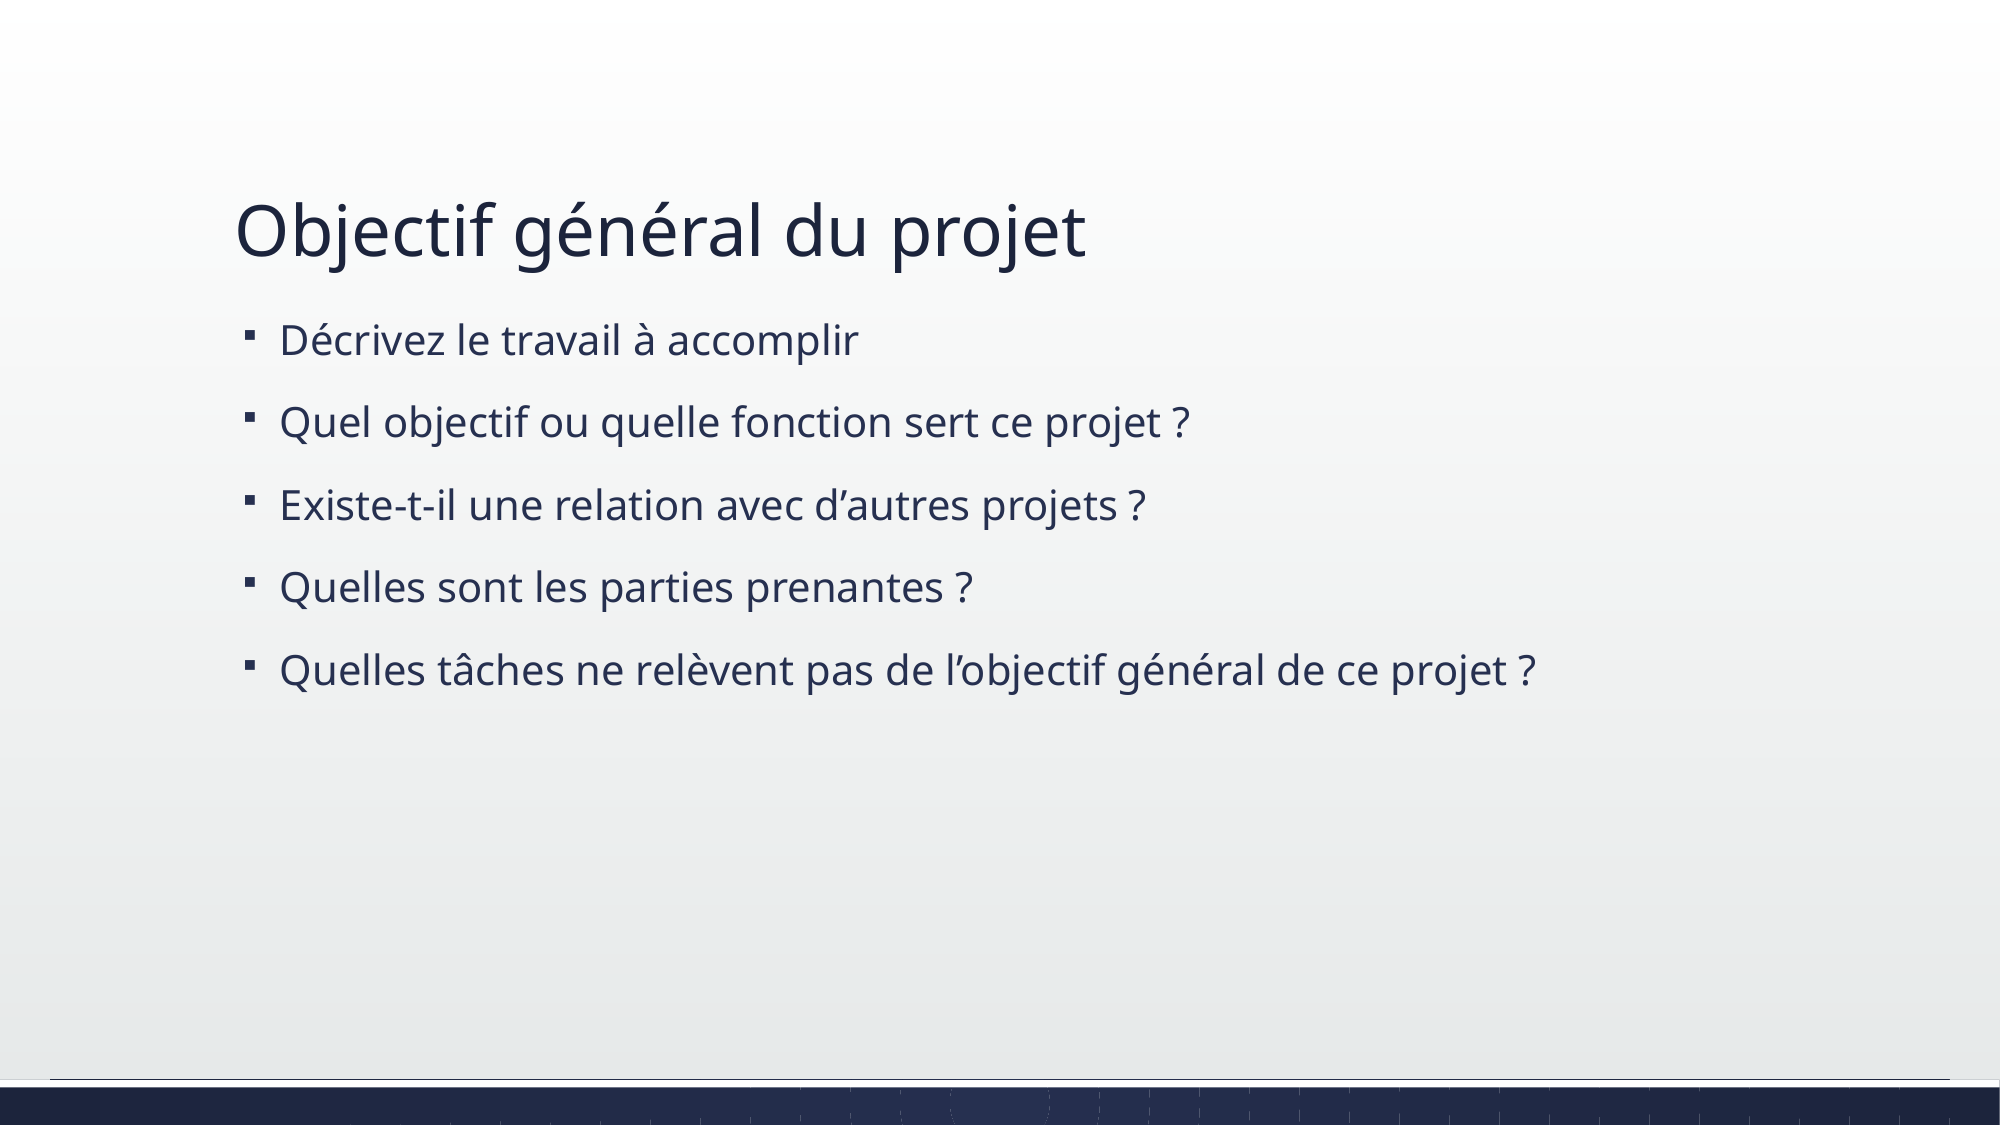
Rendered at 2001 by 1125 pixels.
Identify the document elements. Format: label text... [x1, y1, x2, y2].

title Objectif général du projet [219, 76, 1780, 279]
list Décrivez le travail à accomplir Quel objectif ou quelle fonction sert ce projet ? Existe-t-il une relation avec d’autres projets ? Quelles sont les parties prenantes ? Quelles tâches ne relèvent pas de l’objectif général de ce projet ? [219, 311, 1780, 990]
